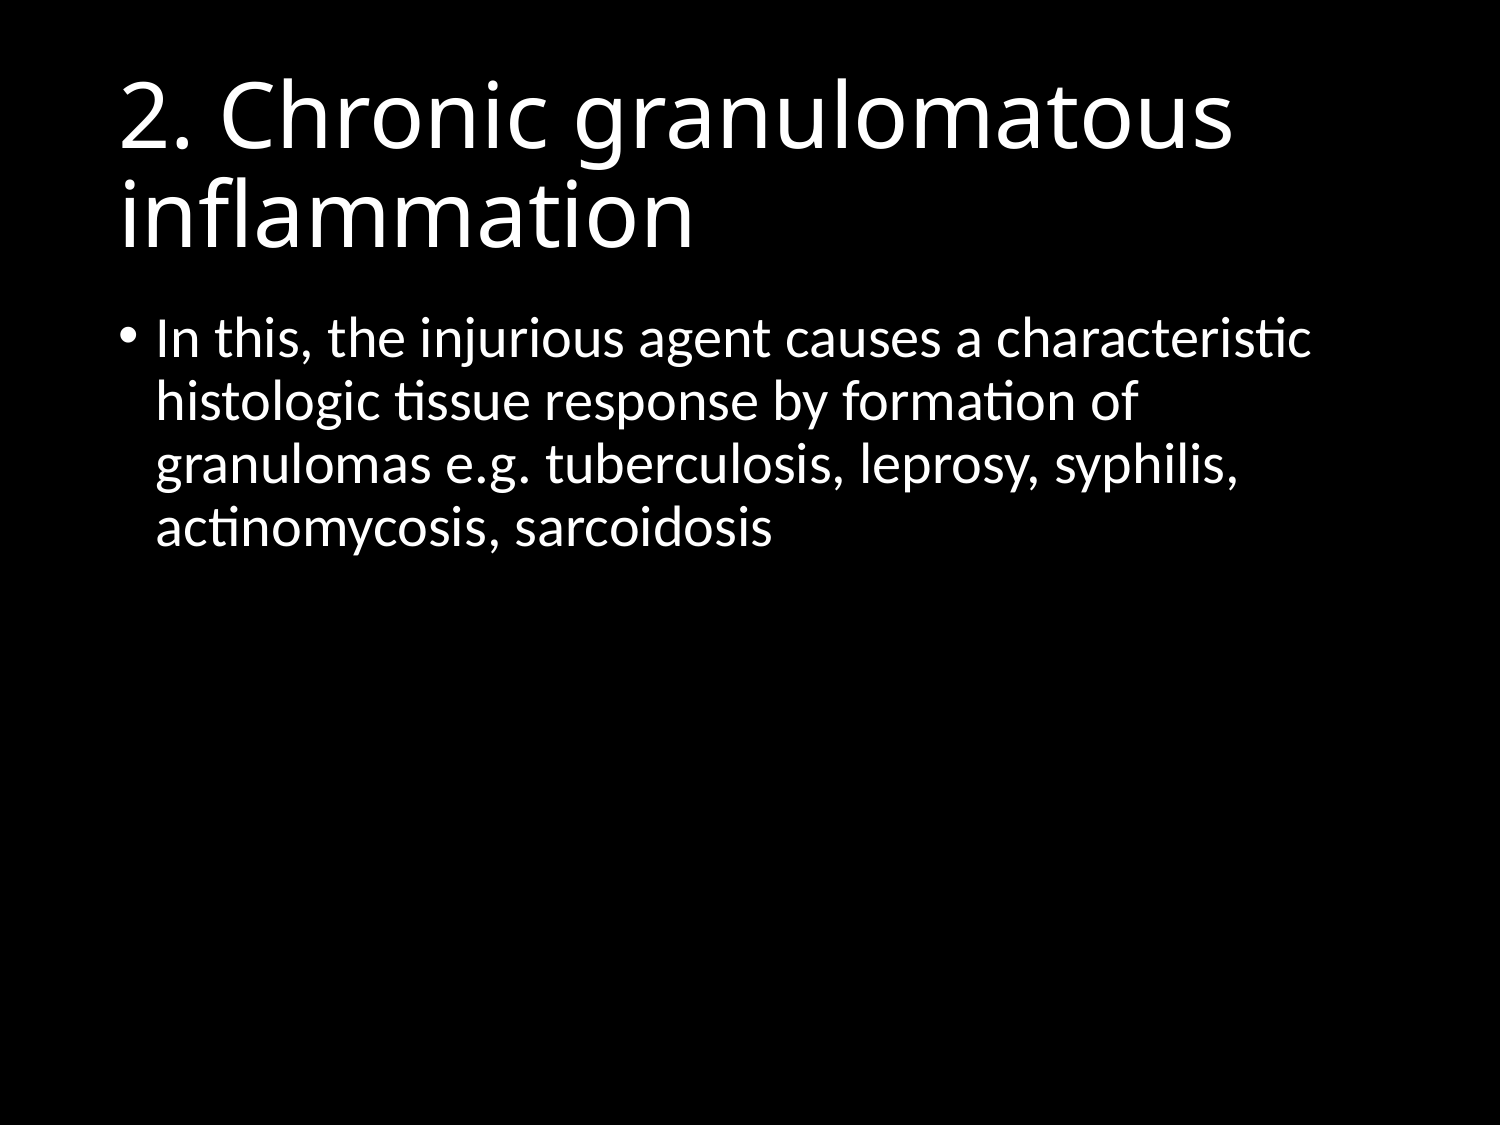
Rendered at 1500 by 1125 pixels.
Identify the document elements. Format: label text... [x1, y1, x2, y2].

list In this, the injurious agent causes a characteristic histologic tissue response by formation of granulomas e.g. tuberculosis, leprosy, syphilis, actinomycosis, sarcoidosis [103, 299, 1397, 1014]
title 2. Chronic granulomatous inﬂammation [103, 59, 1397, 278]
